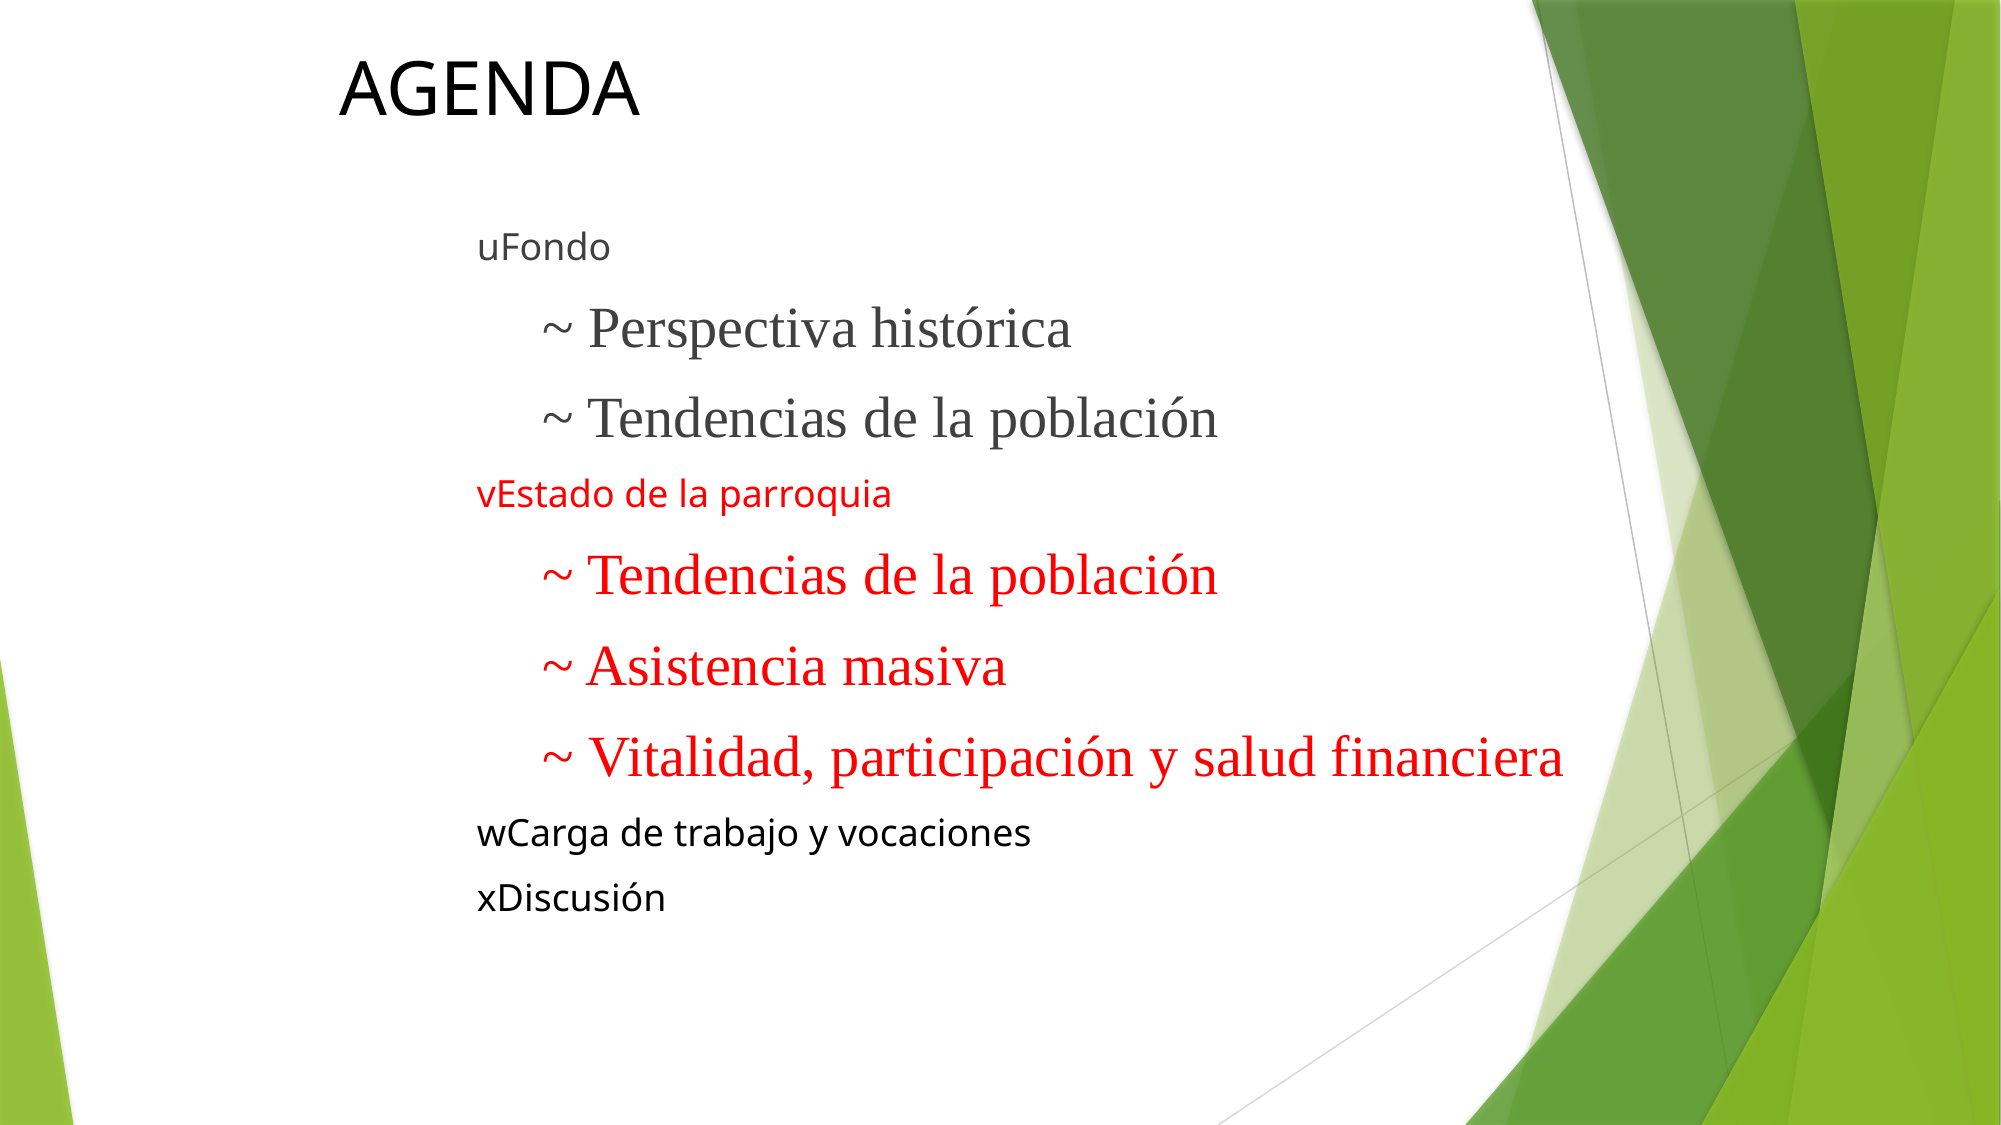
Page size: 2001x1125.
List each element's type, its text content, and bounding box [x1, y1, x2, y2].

list uFondo ~ Perspectiva histórica ~ Tendencias de la población vEstado de la parroquia ~ Tendencias de la población ~ Asistencia masiva ~ Vitalidad, participación y salud financiera wCarga de trabajo y vocaciones xDiscusión [461, 215, 1676, 1093]
title AGENDA [324, 32, 1676, 167]
